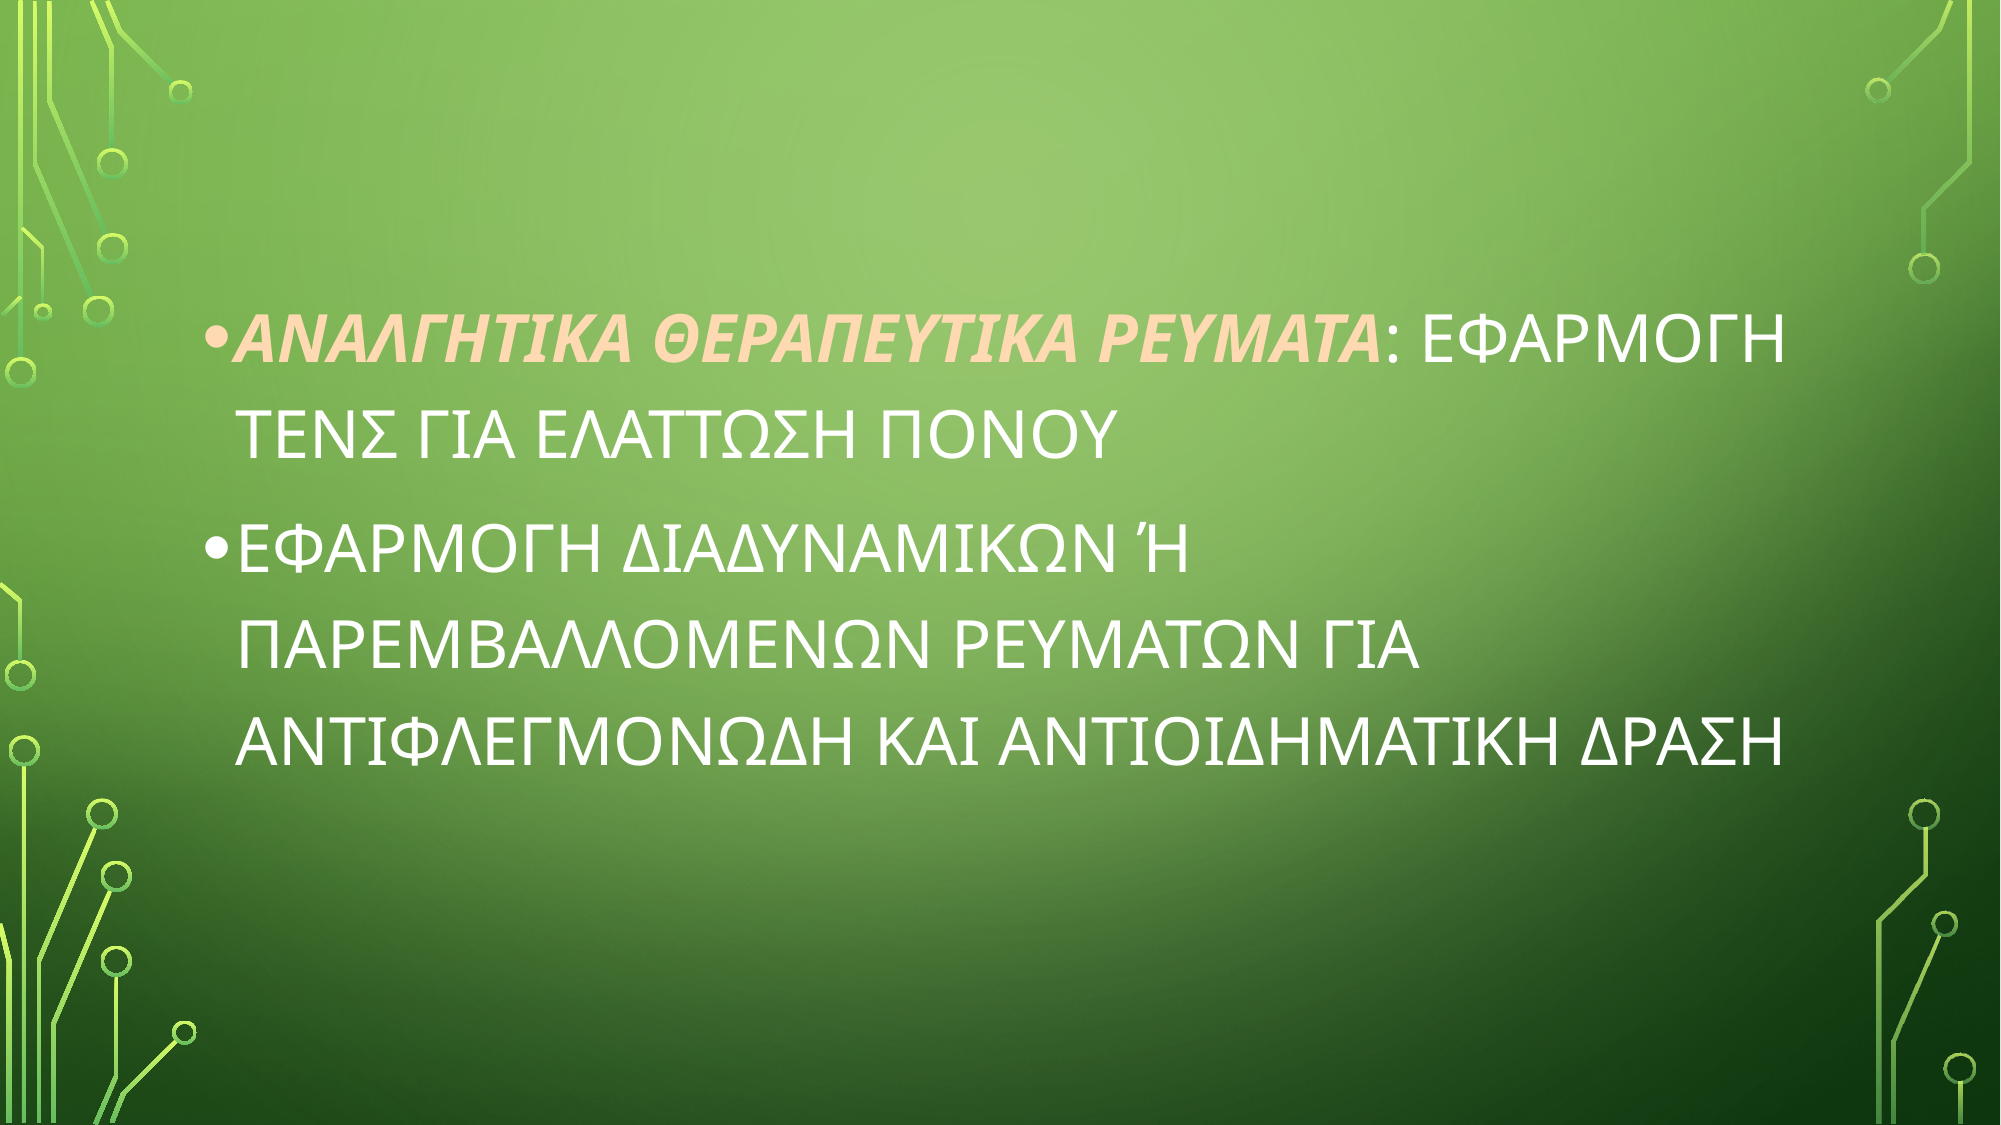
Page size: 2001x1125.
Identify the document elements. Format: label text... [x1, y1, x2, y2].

list ΑΝΑΛΓΗΤΙΚΑ ΘΕΡΑΠΕΥΤΙΚΑ ΡΕΥΜΑΤΑ: ΕΦΑΡΜΟΓΗ ΤΕΝΣ ΓΙΑ ΕΛΑΤΤΩΣΗ ΠΟΝΟΥ ΕΦΑΡΜΟΓΗ ΔΙΑΔΥΝΑΜΙΚΩΝ Ή ΠΑΡΕΜΒΑΛΛΟΜΕΝΩΝ ΡΕΥΜΑΤΩΝ ΓΙΑ ΑΝΤΙΦΛΕΓΜΟΝΩΔΗ ΚΑΙ ΑΝΤΙΟΙΔΗΜΑΤΙΚΗ ΔΡΑΣΗ [187, 272, 1813, 853]
